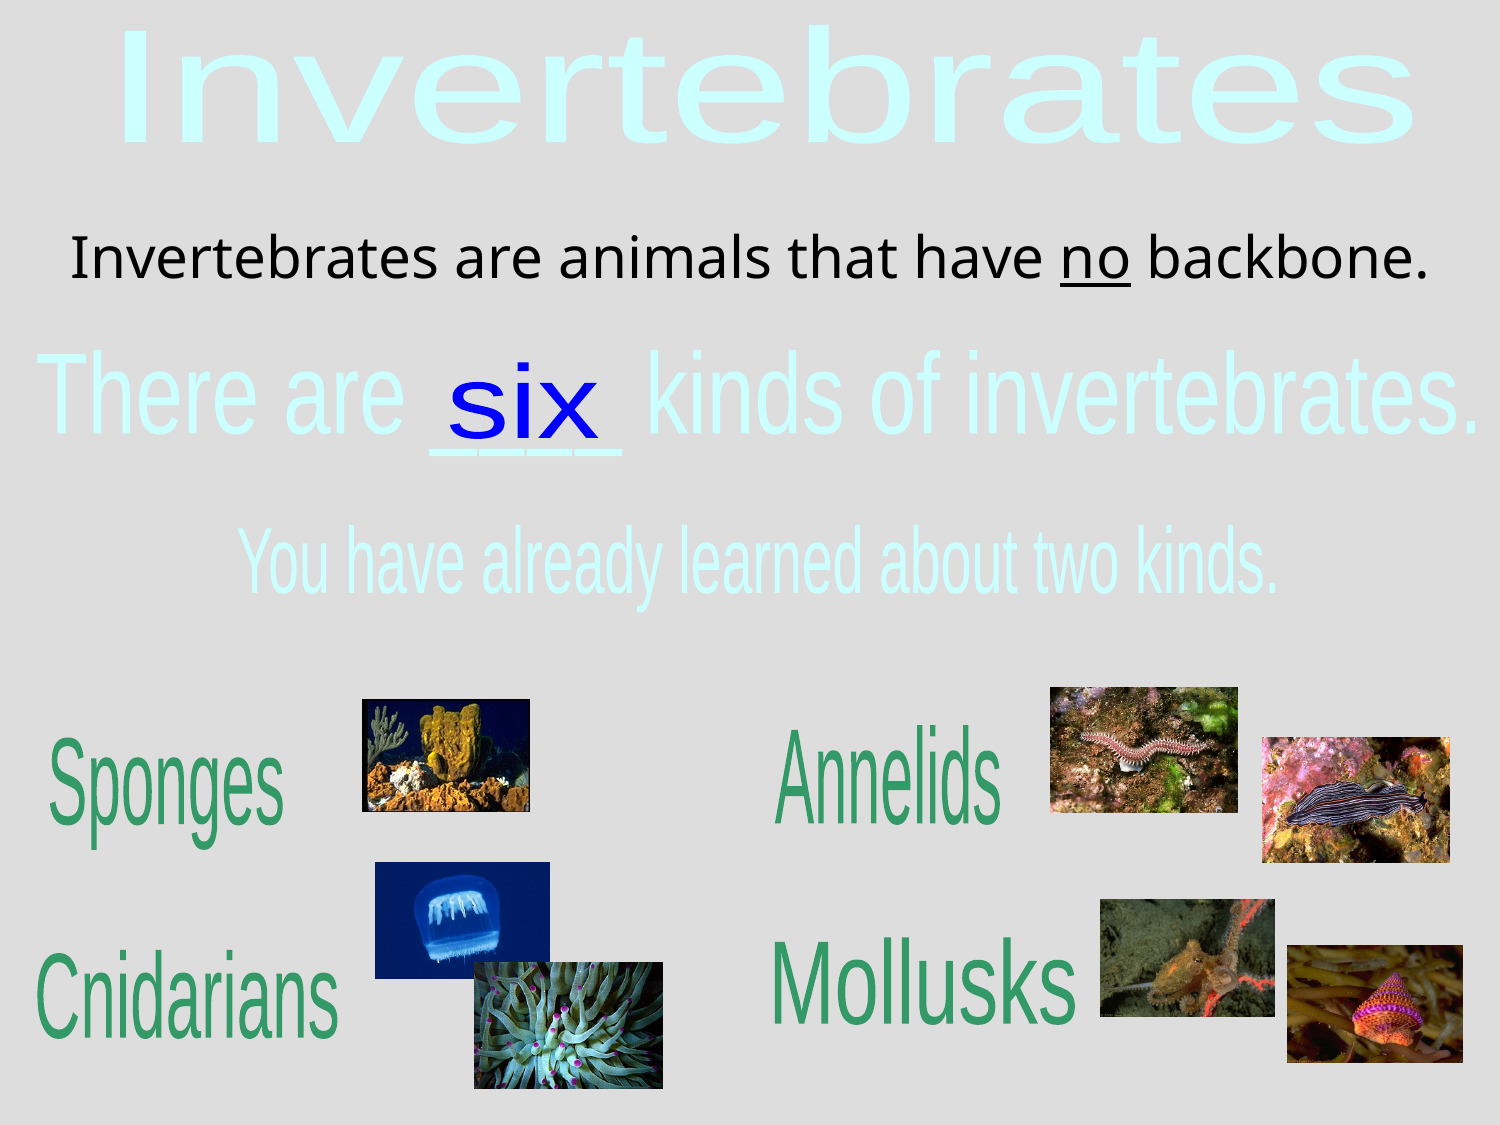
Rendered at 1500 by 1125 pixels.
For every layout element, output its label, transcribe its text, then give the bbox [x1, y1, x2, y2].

picture [1287, 945, 1463, 1063]
picture [1049, 687, 1238, 813]
picture [1099, 899, 1276, 1017]
picture [1262, 737, 1451, 863]
text_box Invertebrates are animals that have no backbone. [0, 212, 1500, 298]
picture [362, 699, 531, 812]
picture [374, 862, 663, 1090]
